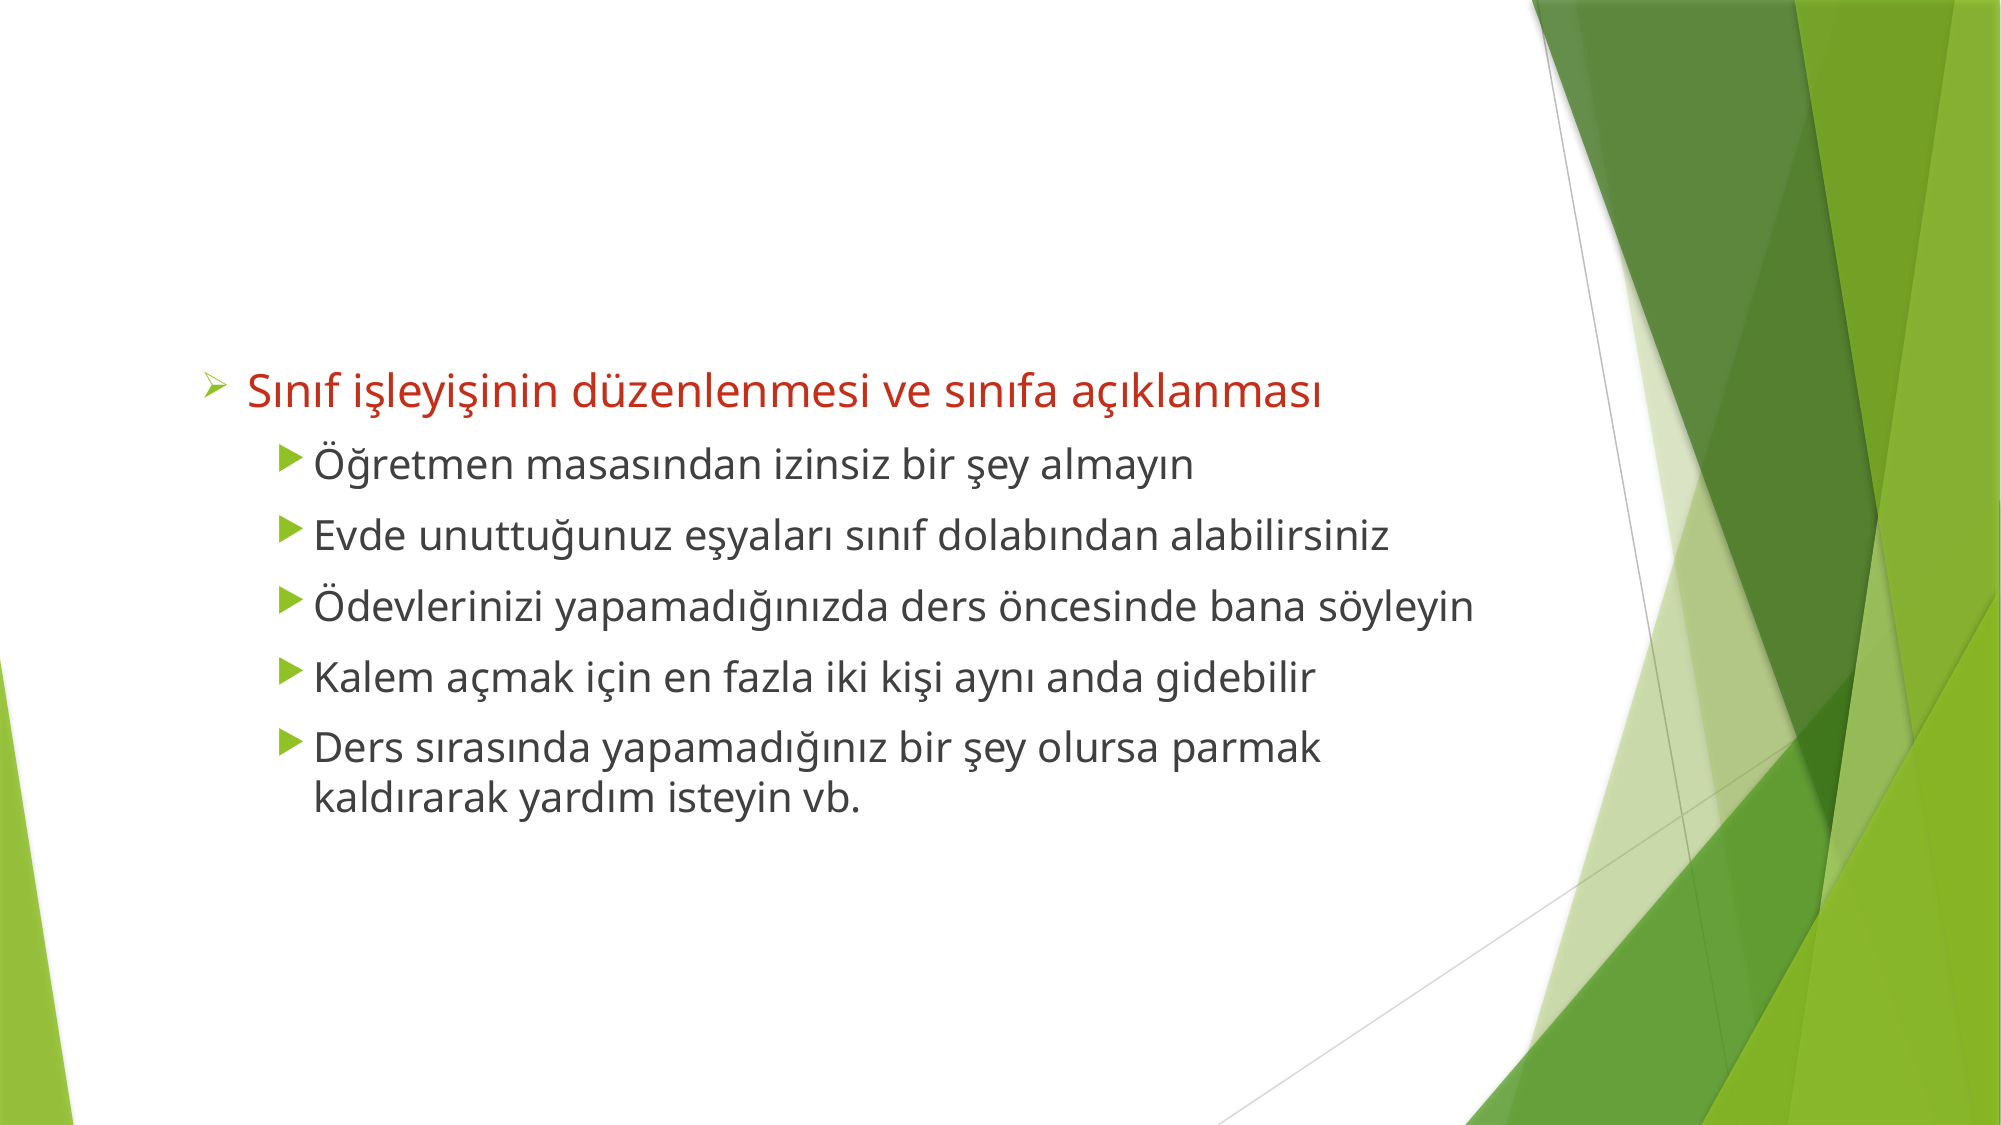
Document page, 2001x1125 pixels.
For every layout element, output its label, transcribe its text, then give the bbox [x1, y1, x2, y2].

list Sınıf işleyişinin düzenlenmesi ve sınıfa açıklanması Öğretmen masasından izinsiz bir şey almayın Evde unuttuğunuz eşyaları sınıf dolabından alabilirsiniz Ödevlerinizi yapamadığınızda ders öncesinde bana söyleyin Kalem açmak için en fazla iki kişi aynı anda gidebilir Ders sırasında yapamadığınız bir şey olursa parmak kaldırarak yardım isteyin vb. [111, 354, 1522, 992]
